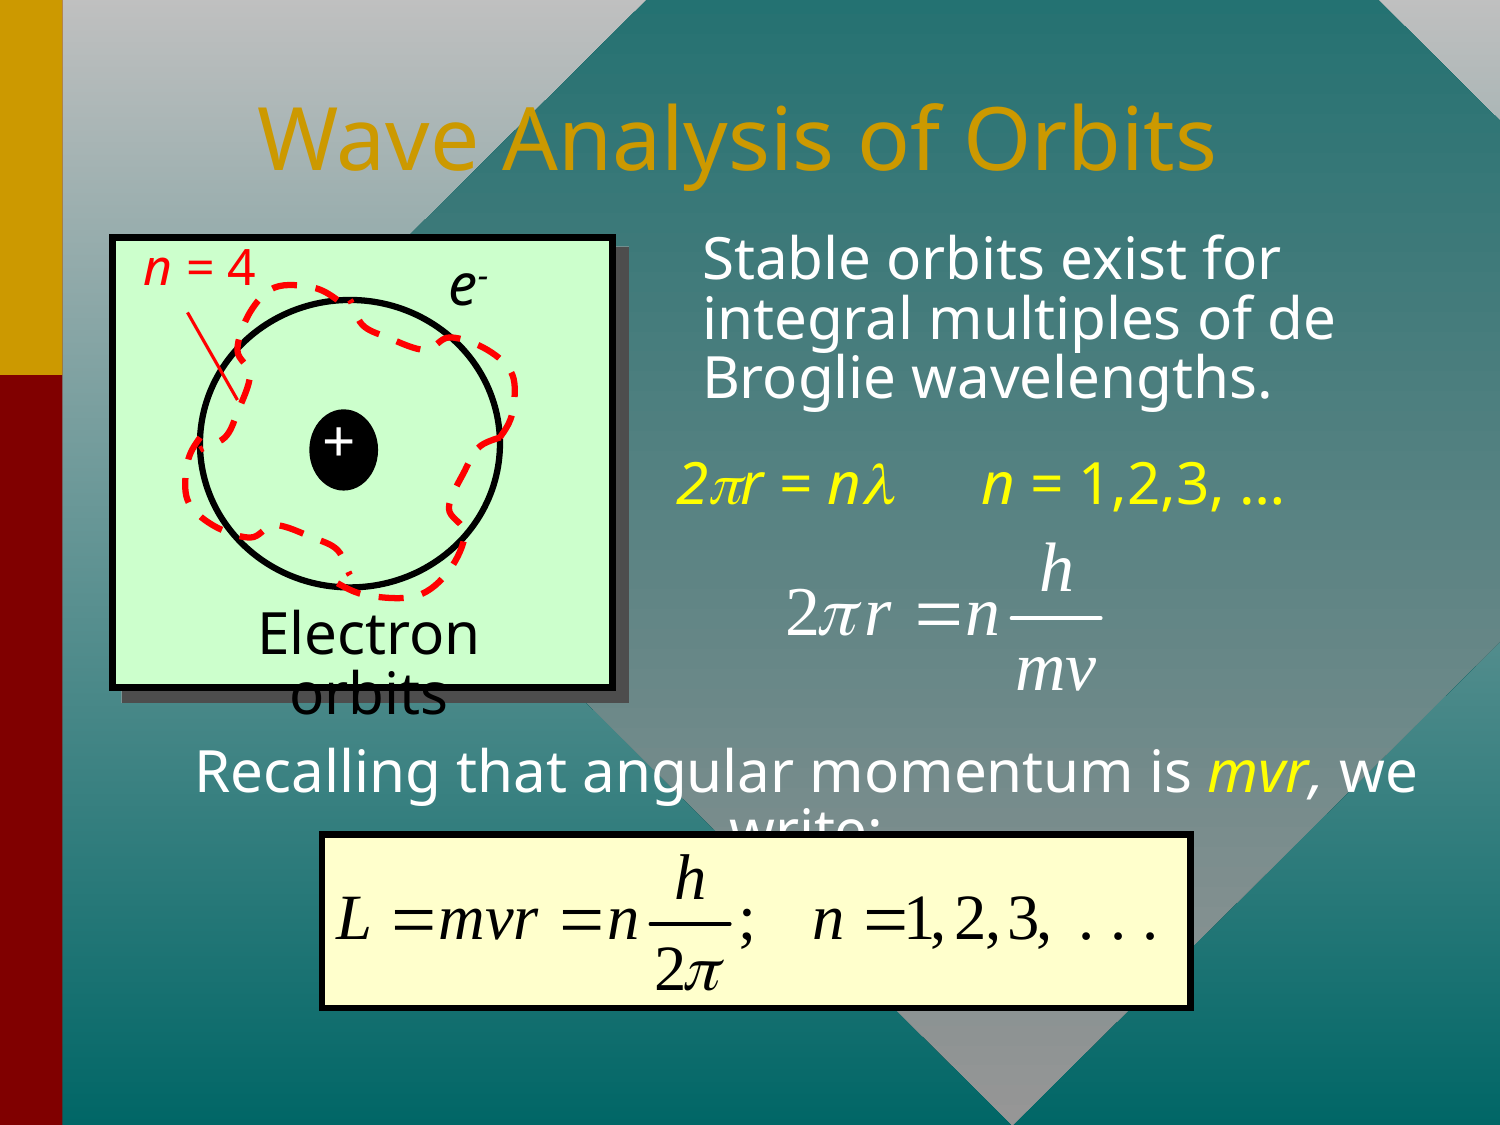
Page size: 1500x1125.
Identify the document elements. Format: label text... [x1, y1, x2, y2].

text_box Stable orbits exist for integral multiples of de Broglie wavelengths. [687, 224, 1388, 419]
text_box Recalling that angular momentum is mvr, we write: [112, 737, 1500, 872]
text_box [324, 837, 1188, 1005]
title Wave Analysis of Orbits [137, 50, 1338, 238]
text_box 2pr = nl n = 1,2,3, … [637, 450, 1325, 525]
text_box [774, 524, 1113, 706]
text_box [112, 237, 613, 688]
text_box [99, 237, 301, 401]
